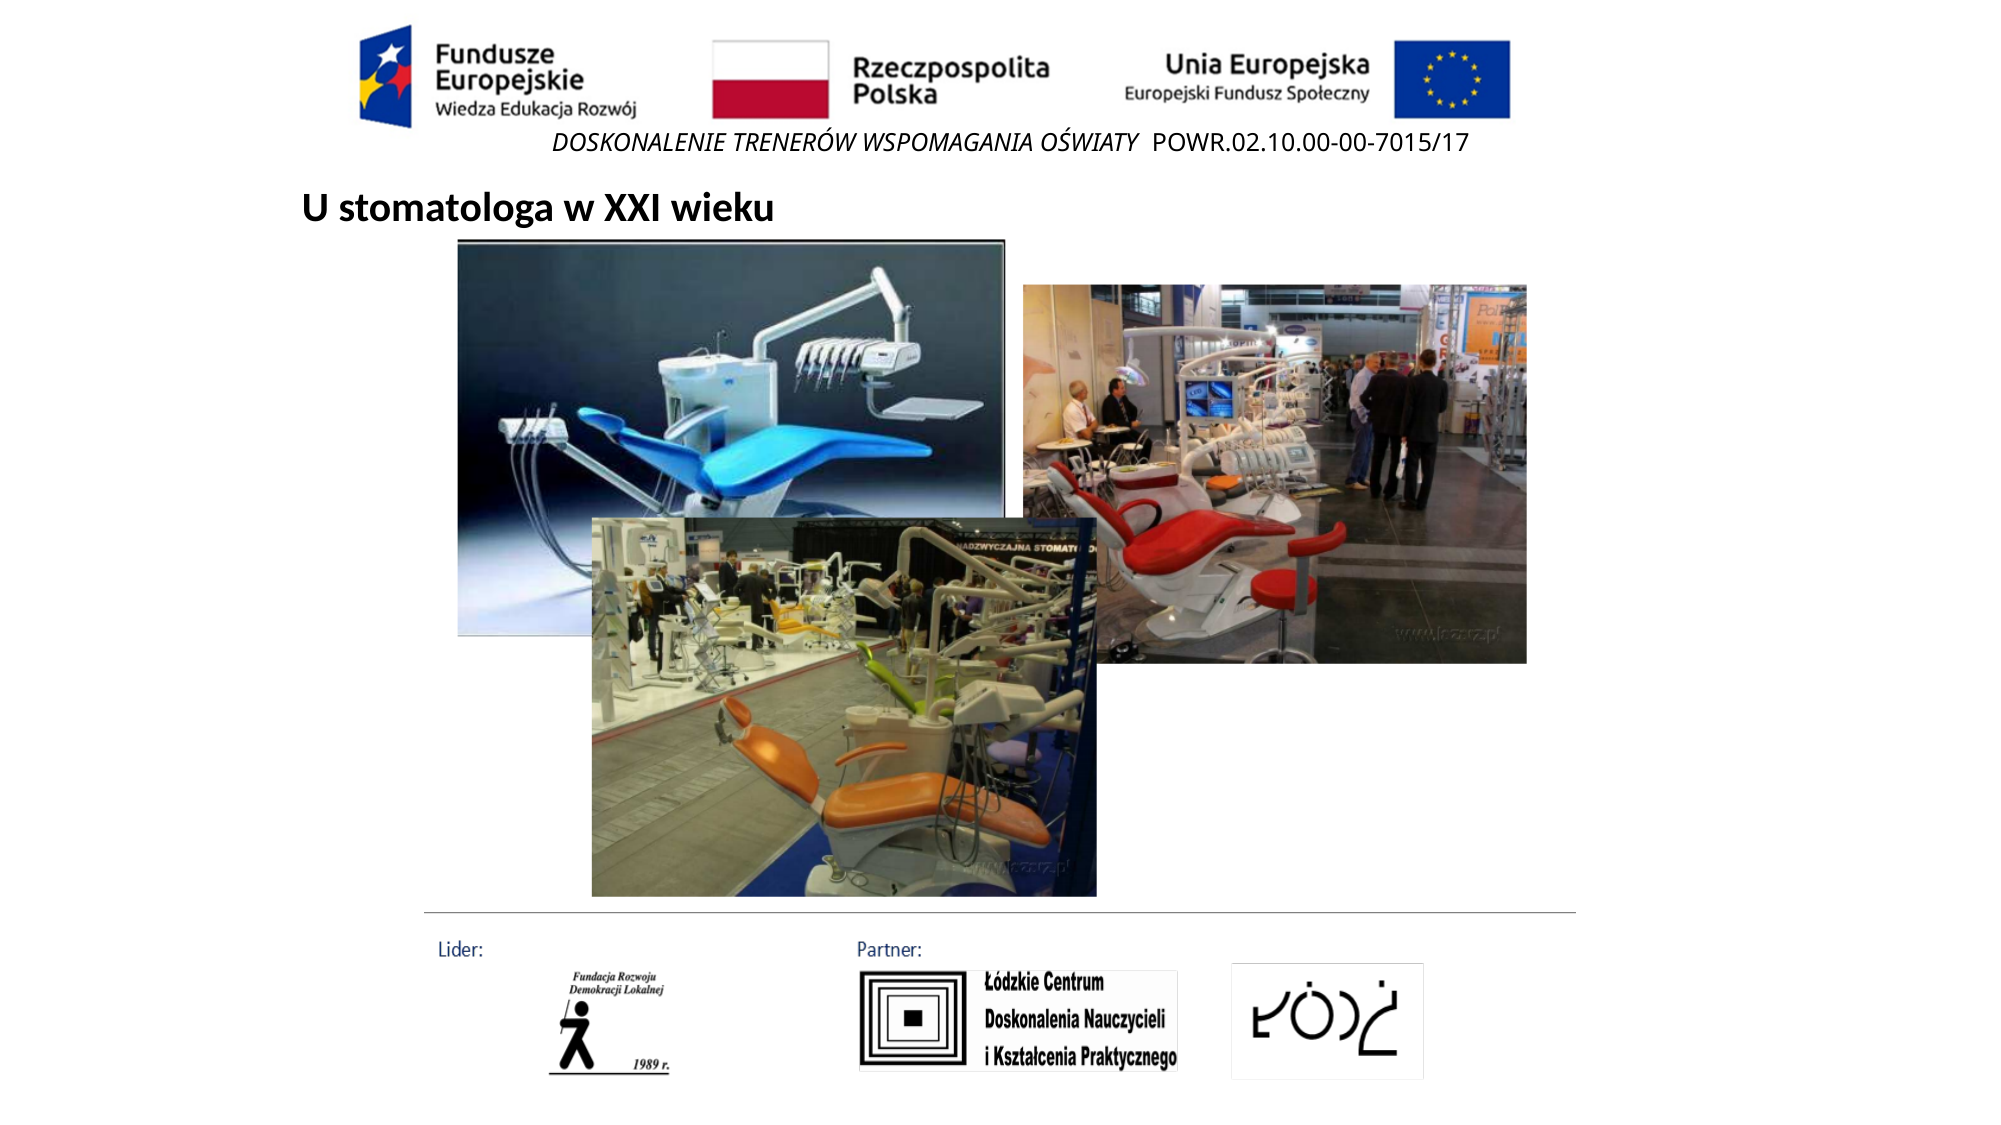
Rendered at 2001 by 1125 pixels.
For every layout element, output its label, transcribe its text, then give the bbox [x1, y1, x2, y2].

text_box U stomatologa w XXI wieku [287, 169, 791, 237]
picture [453, 230, 1547, 904]
picture [334, 0, 1536, 154]
title DOSKONALENIE TRENERÓW WSPOMAGANIA OŚWIATY POWR.02.10.00-00-7015/17 [151, 0, 1871, 169]
picture [398, 912, 1602, 1125]
